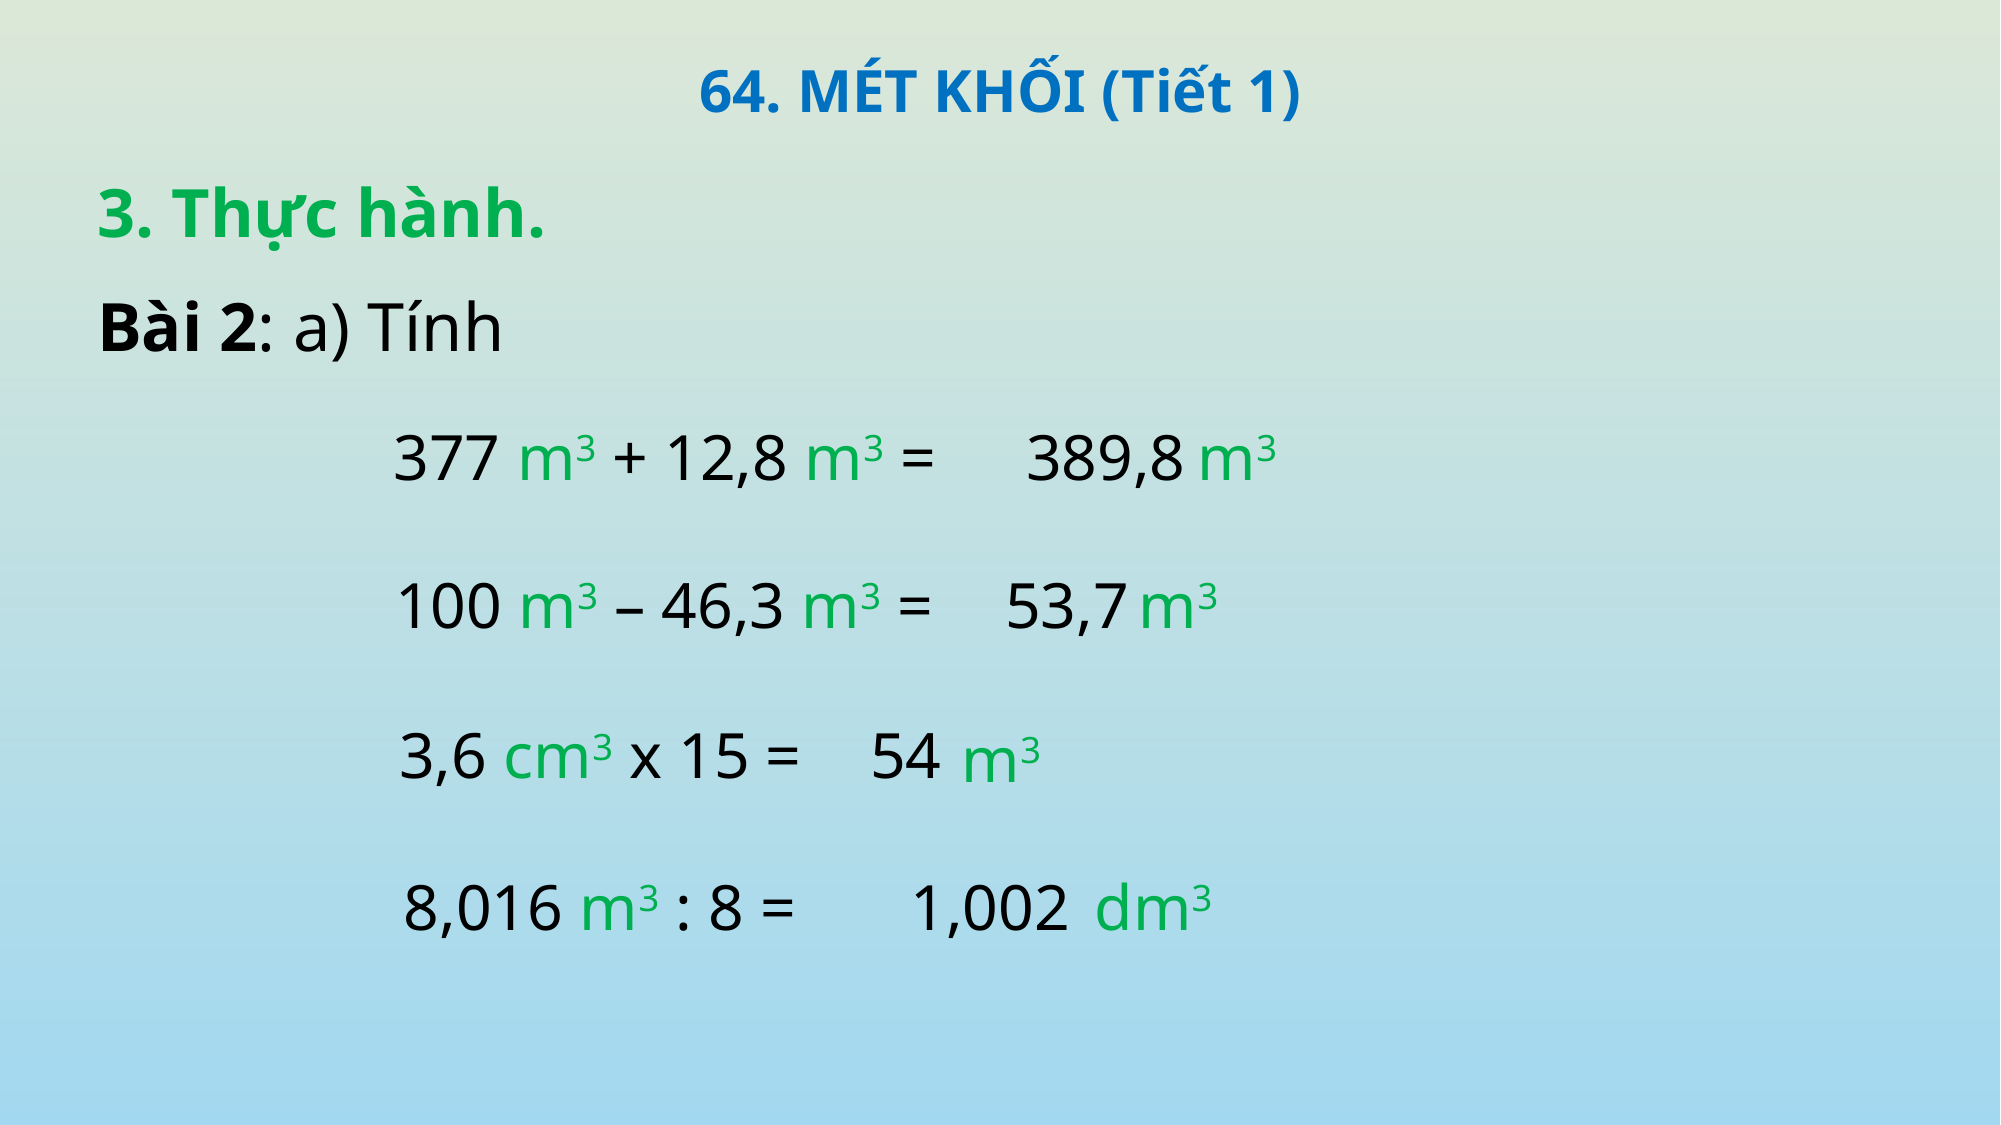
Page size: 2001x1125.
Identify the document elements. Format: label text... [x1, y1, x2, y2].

text_box 1,002 [895, 822, 1140, 950]
text_box 389,8 [1011, 373, 1183, 501]
text_box Bài 2: a) Tính [82, 277, 1083, 372]
text_box 53,7 [1029, 520, 1124, 648]
text_box 64. MÉT KHỐI (Tiết 1) [307, 46, 1693, 131]
text_box 3,6 cm3 x 15 = [384, 671, 855, 799]
text_box dm3 [1140, 822, 1235, 950]
text_box m3 [1124, 520, 1279, 648]
text_box 54 [855, 671, 1038, 799]
text_box 377 m3 + 12,8 m3 = [378, 373, 1011, 501]
text_box 100 m3 – 46,3 m3 = [380, 520, 1029, 648]
text_box m3 [1183, 373, 1338, 501]
text_box 8,016 m3 : 8 = [389, 822, 895, 950]
text_box m3 [947, 674, 1102, 802]
text_box 3. Thực hành. [82, 163, 1083, 259]
